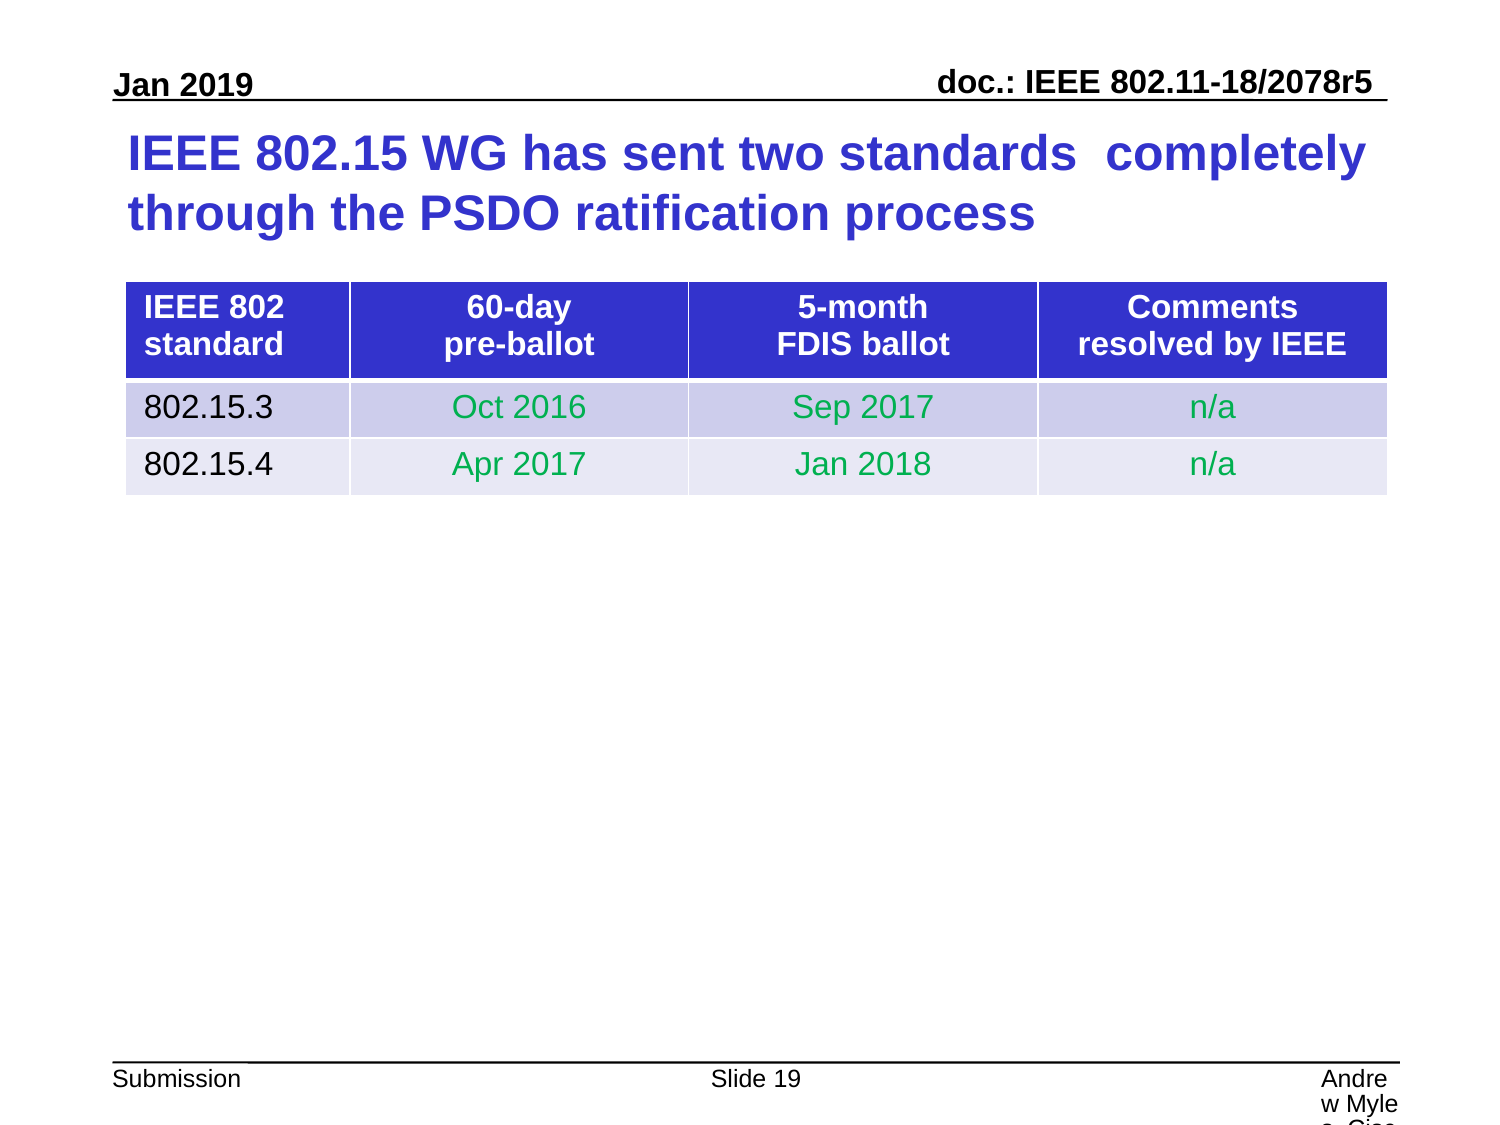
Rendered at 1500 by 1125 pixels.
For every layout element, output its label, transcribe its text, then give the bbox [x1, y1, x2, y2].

table_header Comments resolved by IEEE [1039, 282, 1387, 378]
table_cell n/a [1039, 439, 1387, 495]
title IEEE 802.15 WG has sent two standards completely through the PSDO ratification process [112, 112, 1388, 288]
table_cell 802.15.4 [126, 439, 349, 495]
table_header 60-day pre-ballot [351, 282, 688, 378]
table_header 5-month FDIS ballot [689, 282, 1037, 378]
table_cell Apr 2017 [351, 439, 688, 495]
table_cell Jan 2018 [689, 439, 1037, 495]
table_header IEEE 802 standard [126, 282, 349, 378]
table_cell 802.15.3 [126, 383, 349, 437]
slide_number Slide 19 [709, 1061, 803, 1093]
footer Andrew Myles, Cisco [1320, 1061, 1402, 1093]
table_cell Oct 2016 [351, 383, 688, 437]
table_cell n/a [1039, 383, 1387, 437]
table_cell Sep 2017 [689, 383, 1037, 437]
